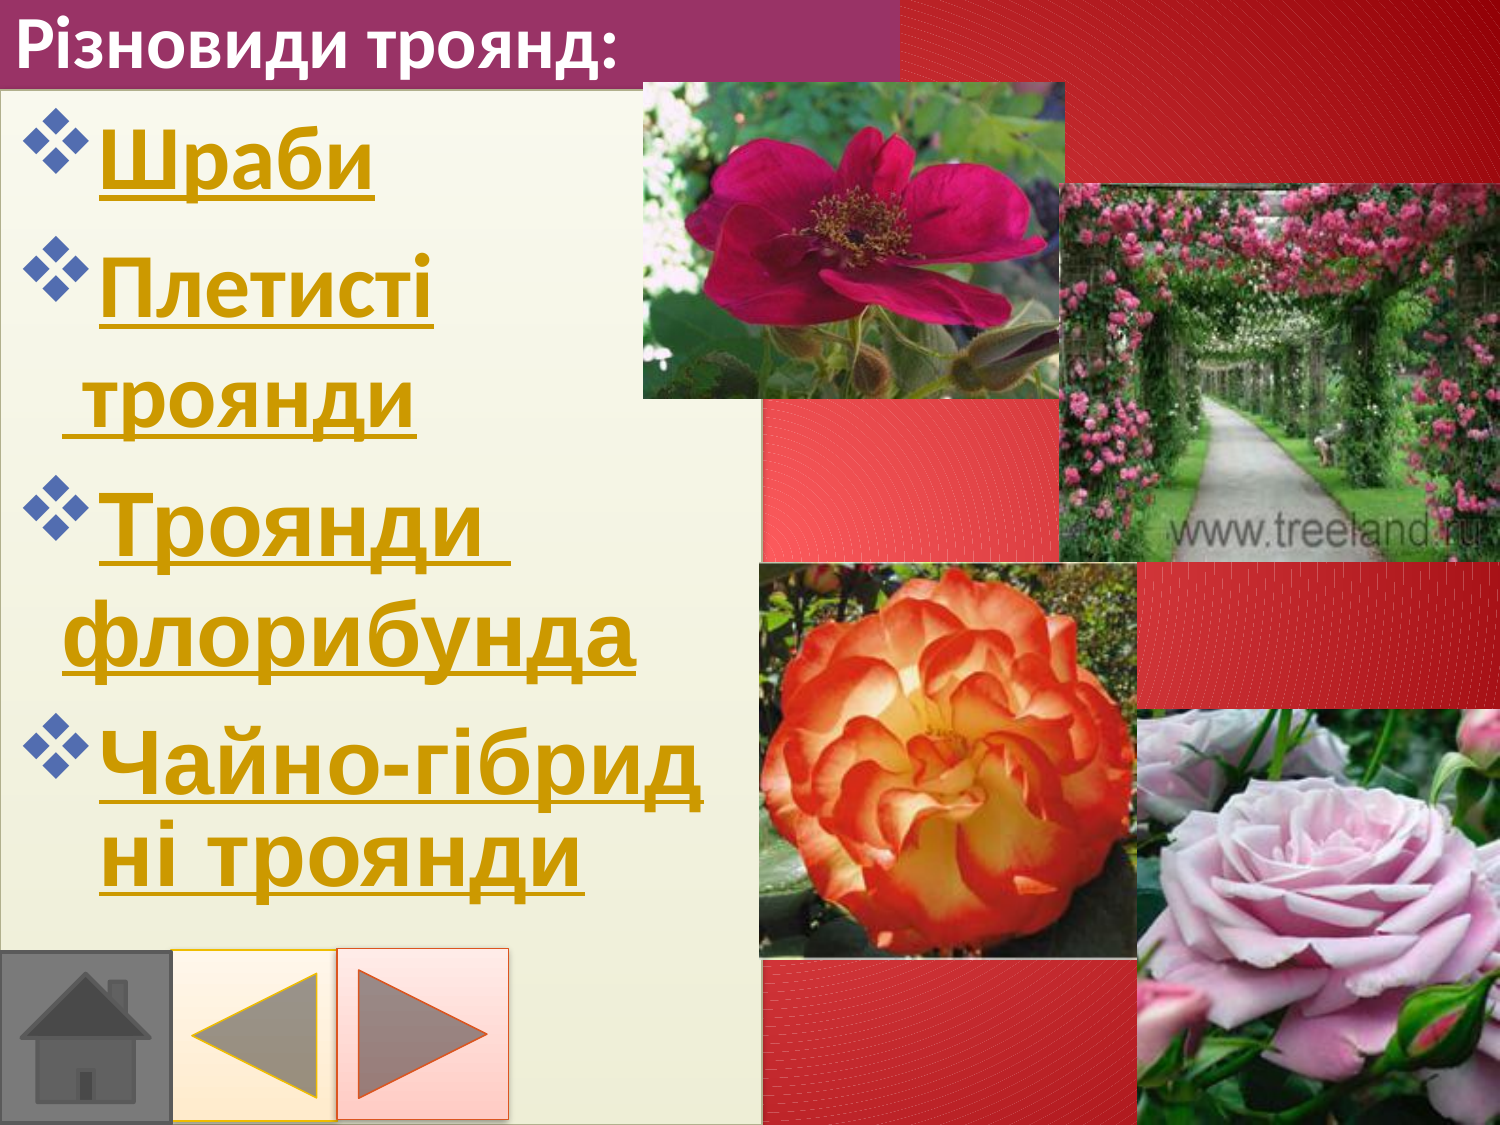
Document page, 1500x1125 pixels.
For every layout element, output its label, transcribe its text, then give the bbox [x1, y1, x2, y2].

text_box [0, 950, 173, 1125]
text_box [170, 949, 333, 1122]
title Різновиди троянд: [0, 0, 900, 87]
list Шраби Плетисті троянди Троянди флорибунда Чайно-гібридні троянди [0, 89, 763, 1125]
text_box [336, 948, 509, 1120]
picture [643, 82, 1500, 1125]
